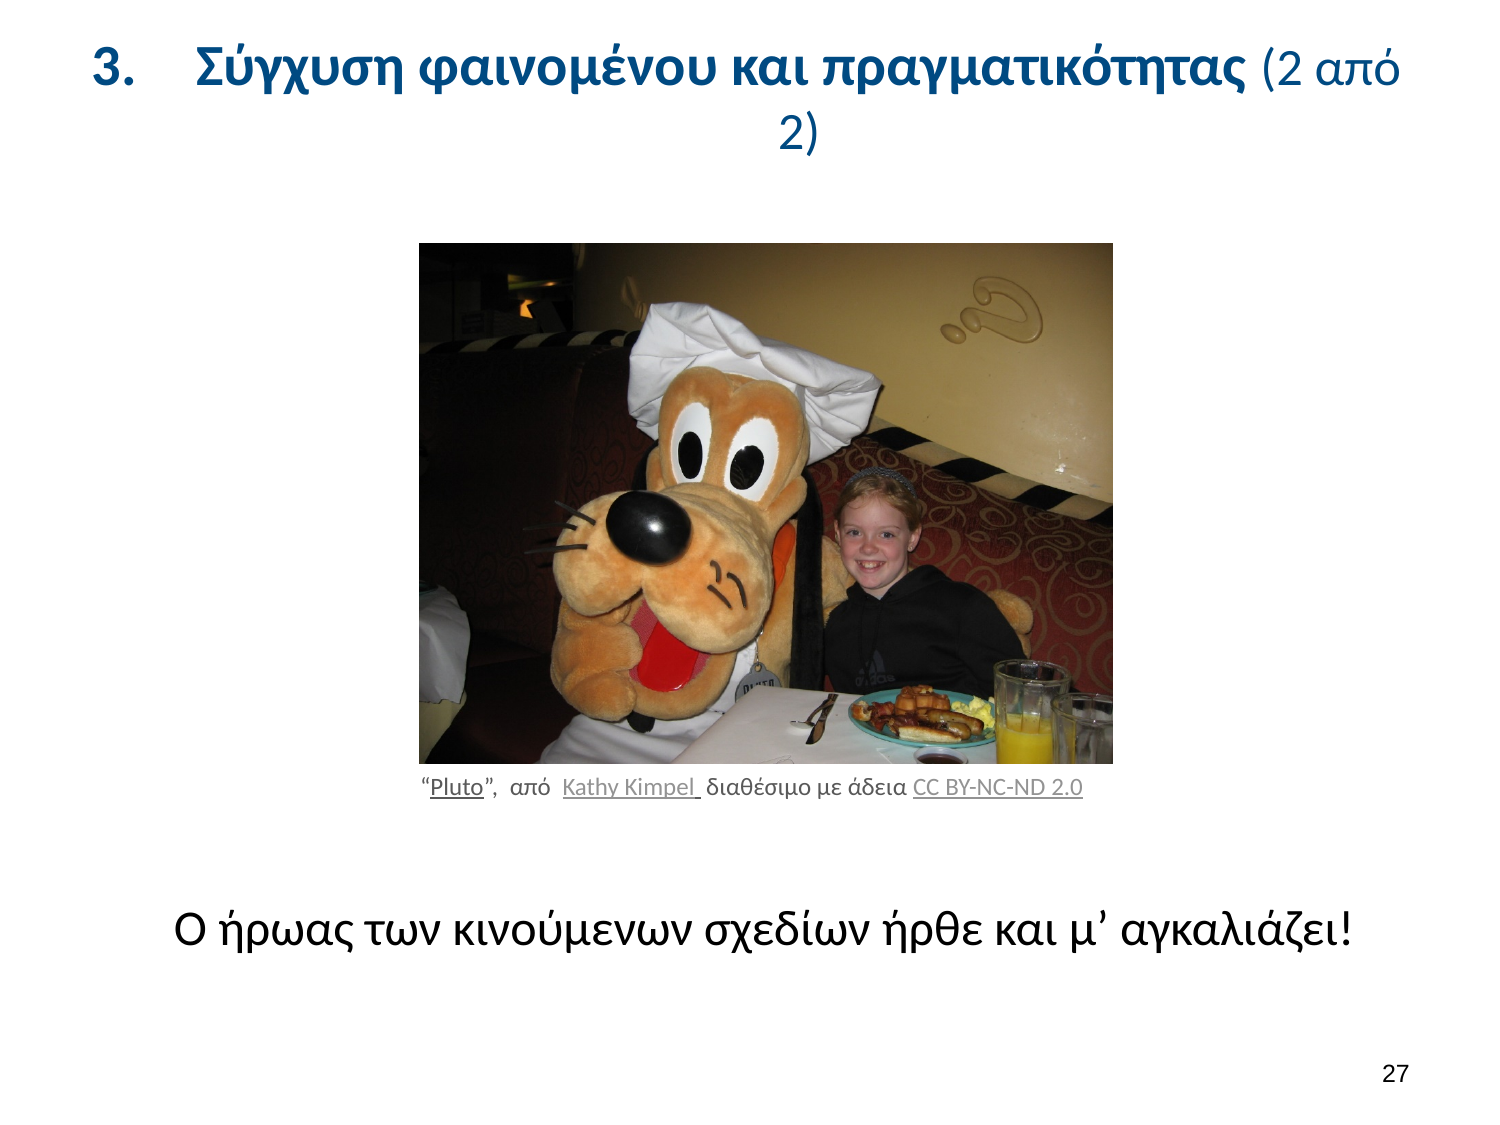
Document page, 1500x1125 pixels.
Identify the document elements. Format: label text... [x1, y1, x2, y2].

text_box “Pluto”, από Kathy Kimpel διαθέσιμο με άδεια CC BY-NC-ND 2.0 [387, 763, 1116, 808]
text_box Ο ήρωας των κινούμενων σχεδίων ήρθε και μ’ αγκαλιάζει! [159, 887, 1424, 963]
slide_number 26 [1074, 1042, 1425, 1103]
title Σύγχυση φαινομένου και πραγματικότητας (2 από 2) [76, 19, 1427, 169]
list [418, 243, 1113, 764]
